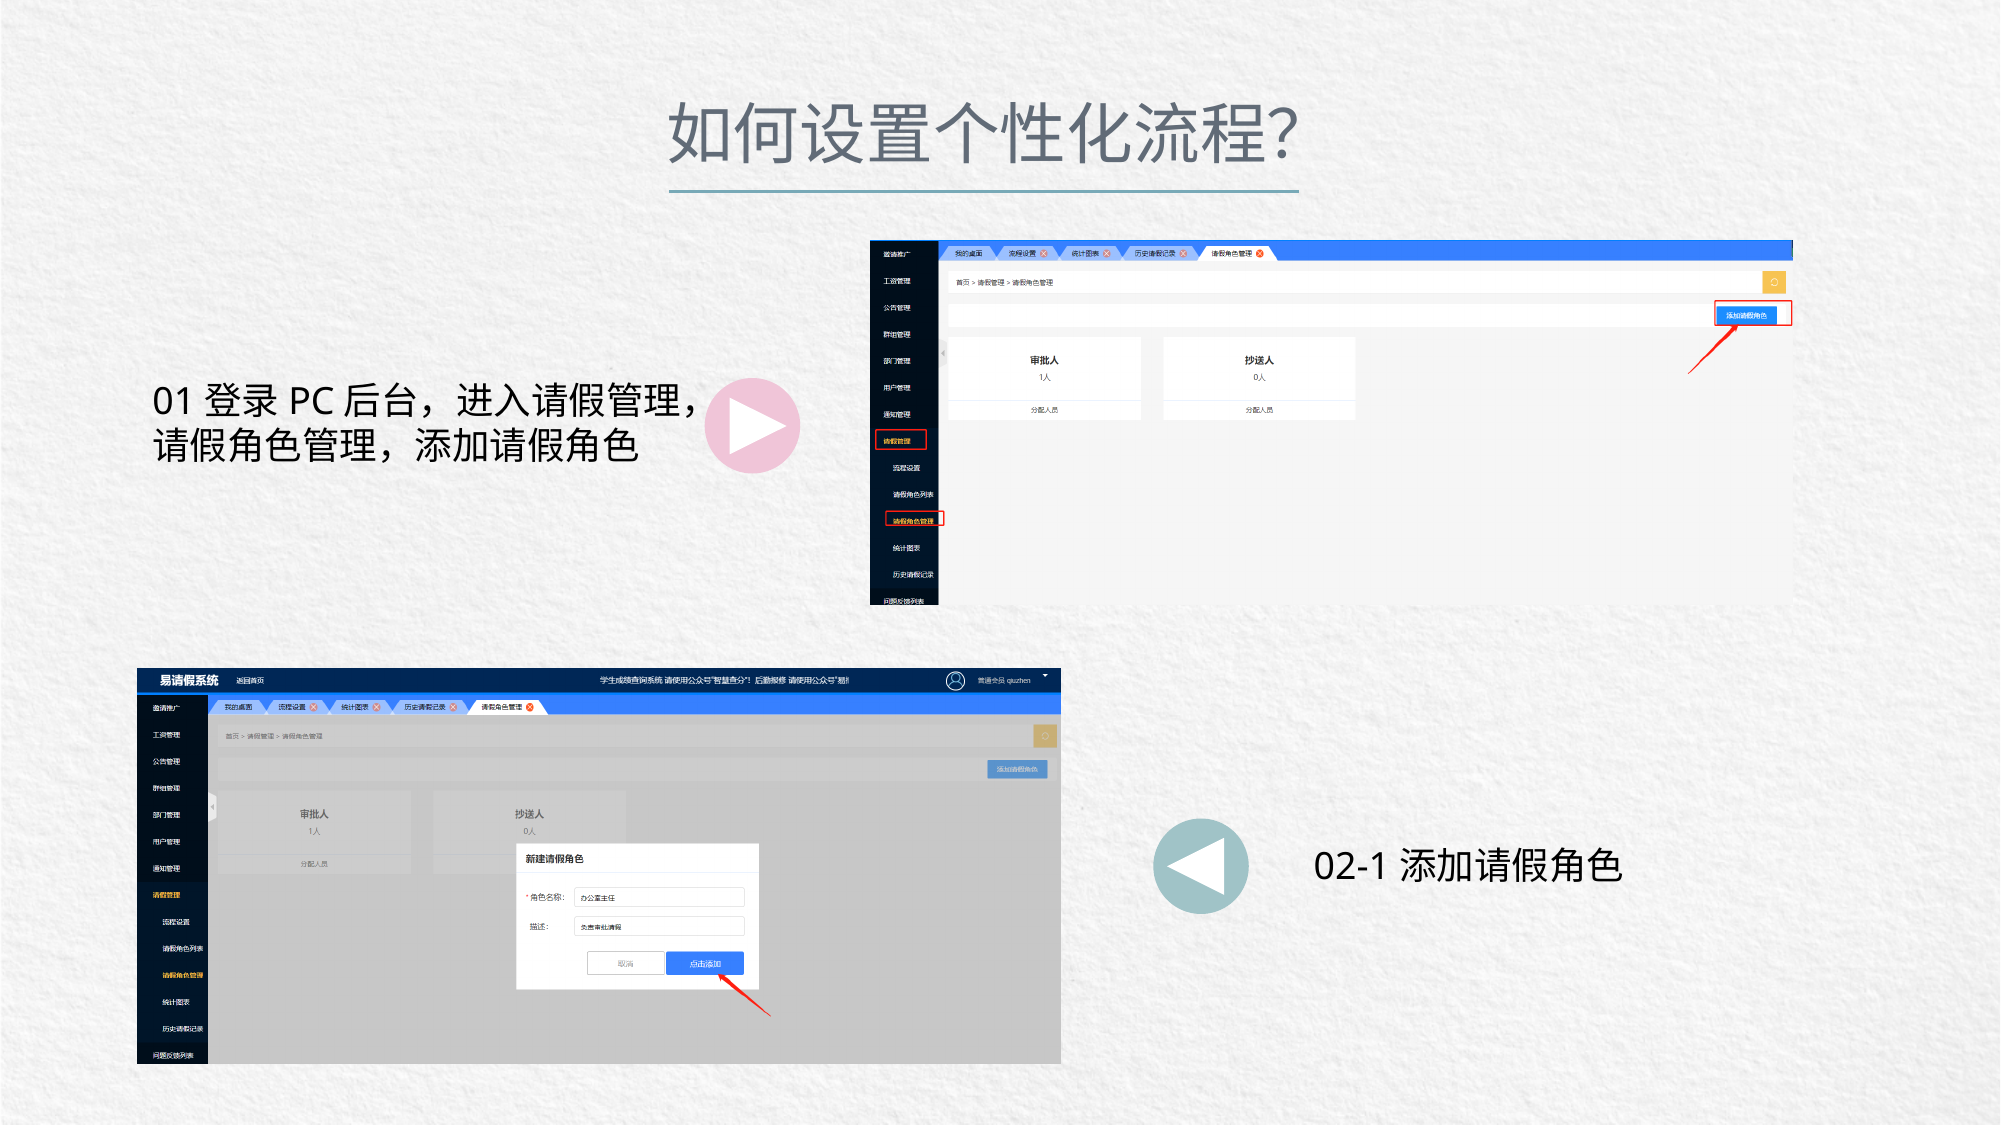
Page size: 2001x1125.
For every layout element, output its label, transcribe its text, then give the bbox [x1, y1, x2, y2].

text_box 02-1添加请假角色 [1298, 834, 1642, 895]
text_box 如何设置个性化流程？ [651, 84, 1349, 180]
picture [3, 0, 2001, 1123]
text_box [1153, 818, 1249, 914]
text_box 01登录PC后台，进入请假管理，请假角色管理，添加请假角色 [137, 369, 720, 475]
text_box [704, 377, 801, 474]
